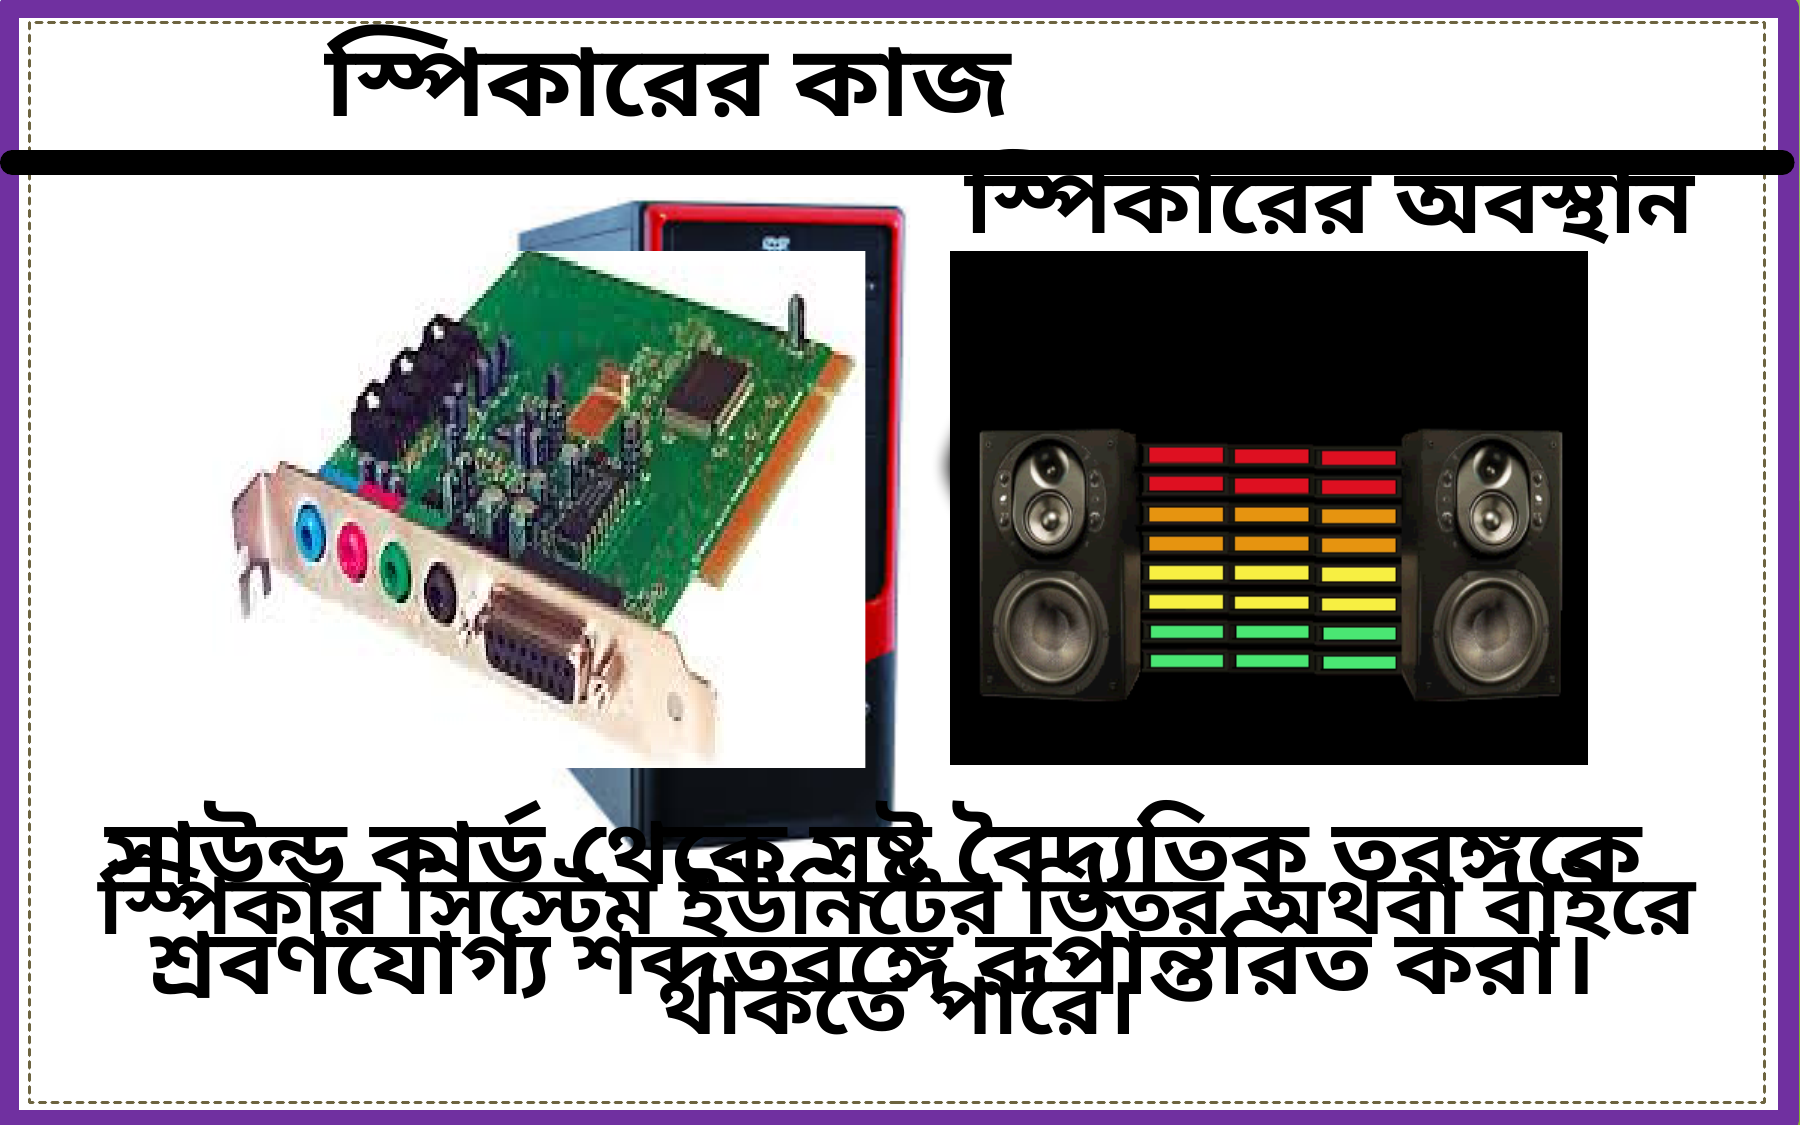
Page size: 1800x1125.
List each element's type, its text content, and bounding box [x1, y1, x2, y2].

text_box স্পিকারের অবস্থান [892, 134, 1793, 155]
text_box স্পিকারের কাজ [310, 8, 1206, 144]
text_box সাউন্ড কার্ড থেকে সৃষ্ট বৈদ্যুতিক তরঙ্গকে শ্রবণযোগ্য শব্দতরঙ্গে রূপান্তরিত করা। [12, 785, 1735, 1021]
text_box স্পিকারের অবস্থান [892, 170, 1793, 260]
text_box স্পিকার সিস্টেম ইউনিটের ভিতর অথবা বাইরে থাকতে পারে। [78, 1021, 1716, 1059]
picture [927, 250, 1588, 766]
picture [211, 197, 911, 851]
